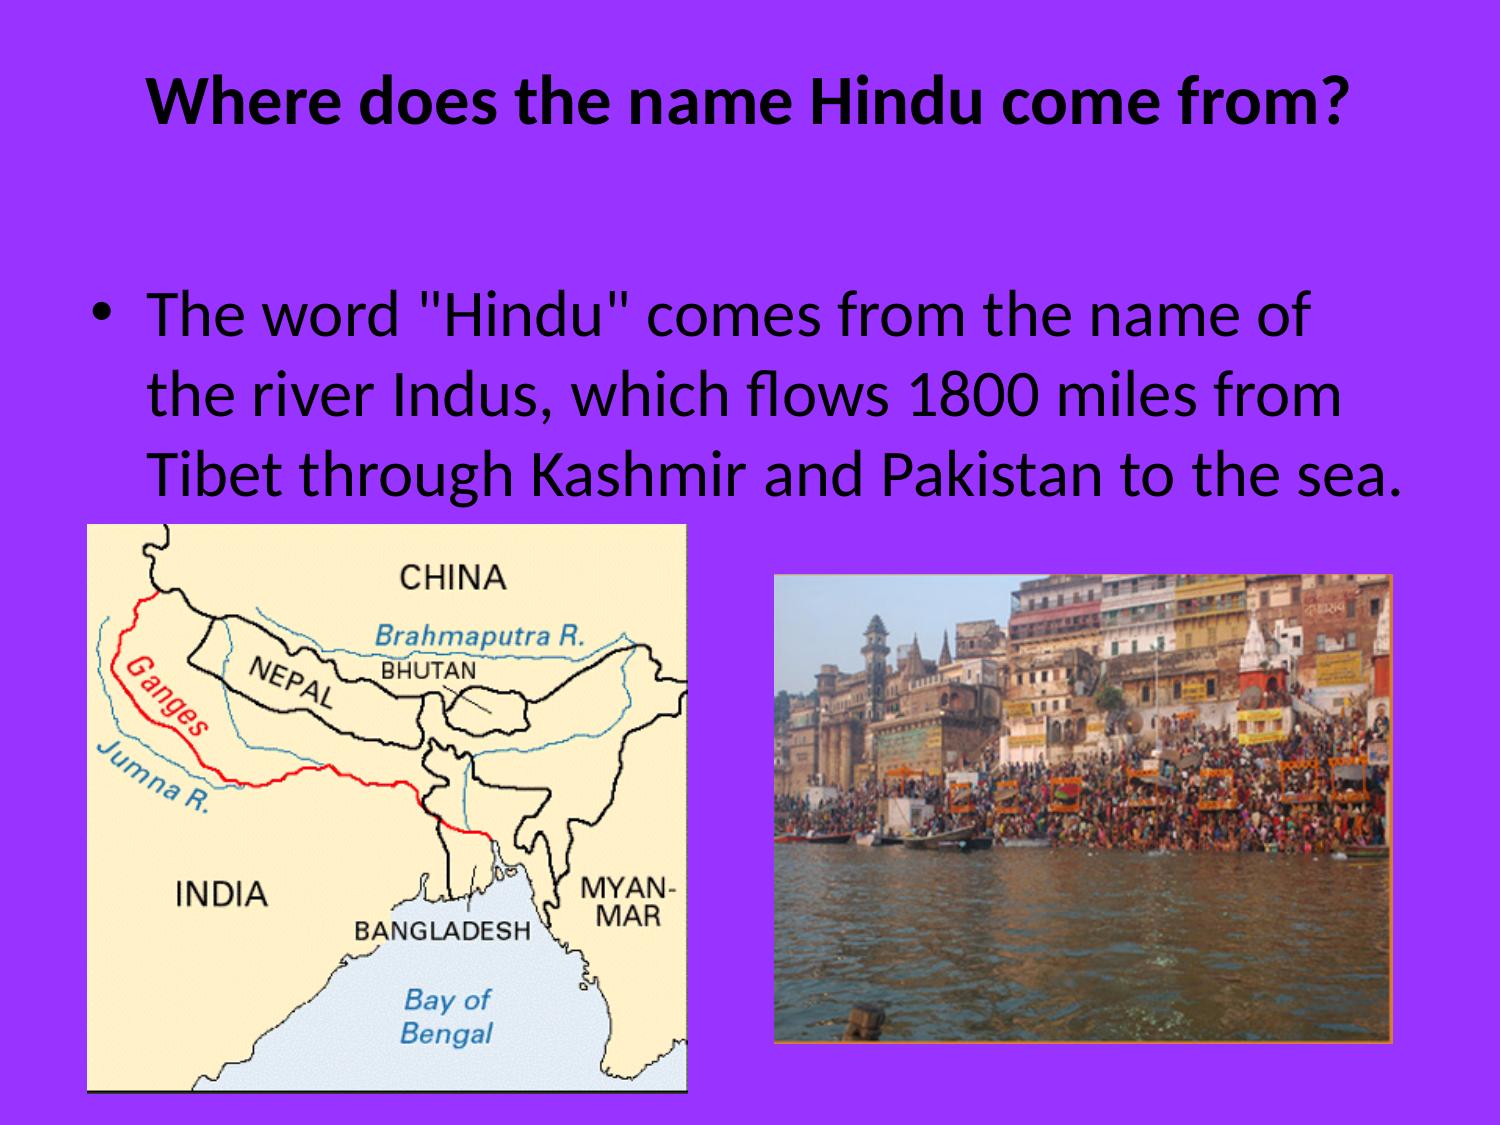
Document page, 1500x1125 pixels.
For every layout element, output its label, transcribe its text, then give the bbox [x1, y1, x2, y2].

title Where does the name Hindu come from? [75, 45, 1425, 233]
picture [774, 574, 1393, 1044]
list The word "Hindu" comes from the name of the river Indus, which flows 1800 miles from Tibet through Kashmir and Pakistan to the sea. [75, 262, 1425, 600]
picture [87, 524, 688, 1094]
